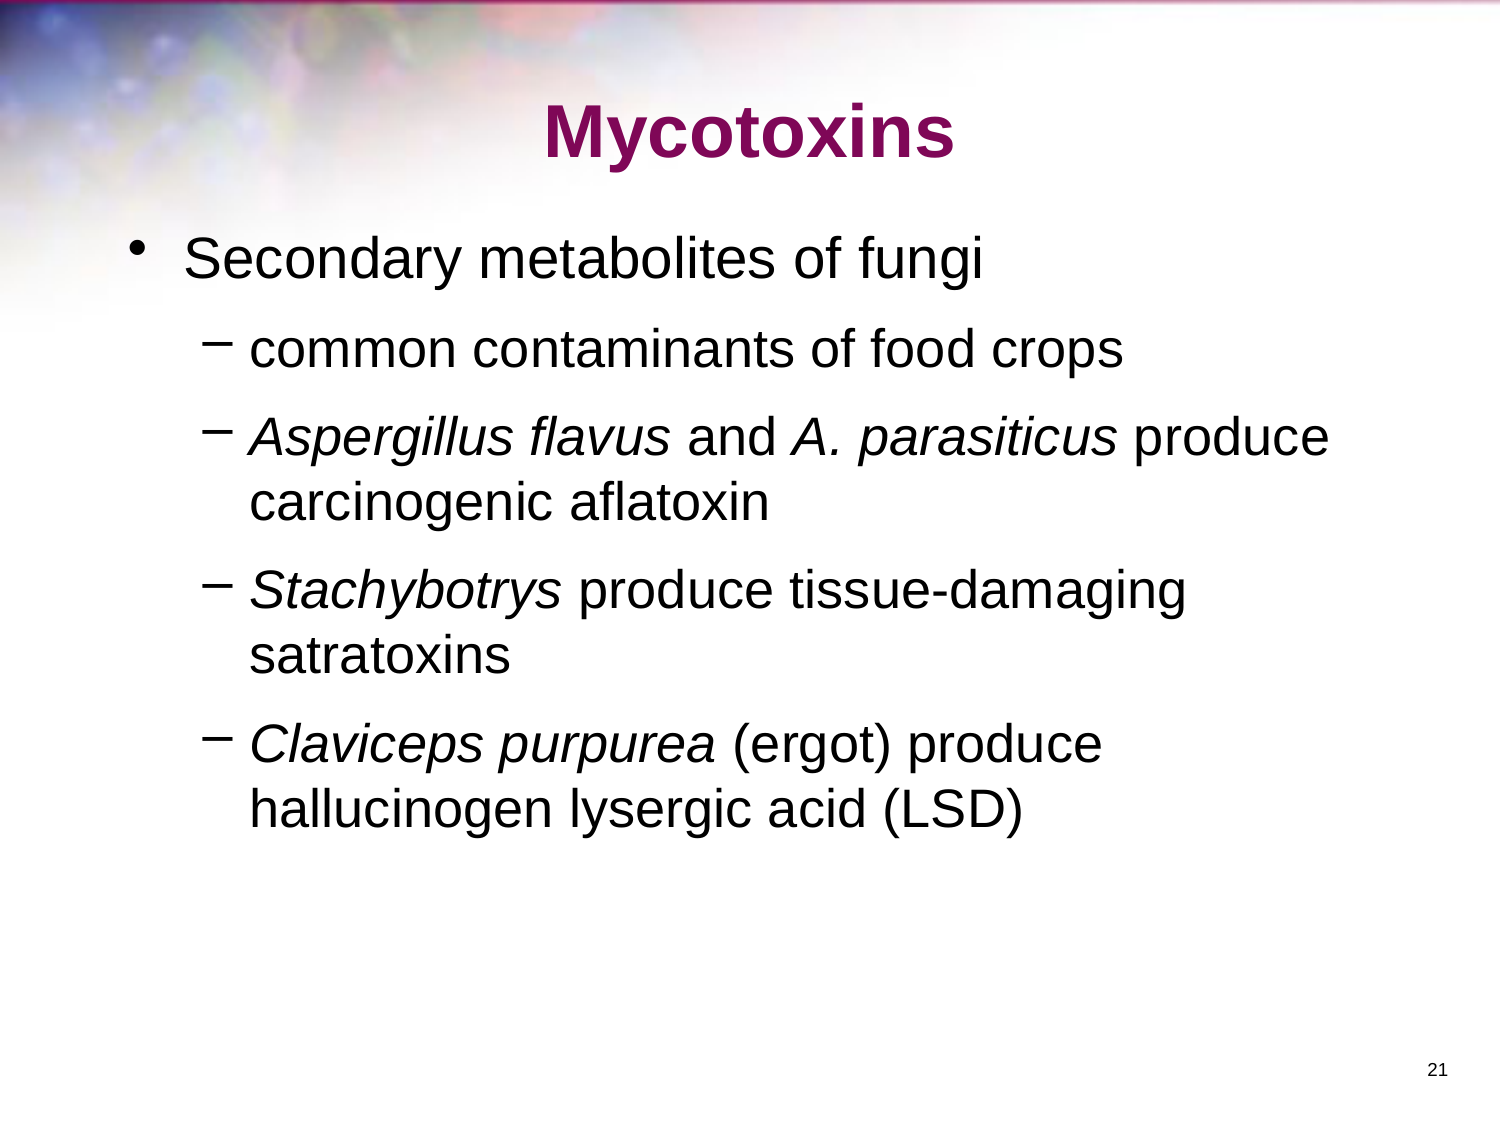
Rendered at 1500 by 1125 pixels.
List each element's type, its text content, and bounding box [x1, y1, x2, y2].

slide_number 21 [1412, 1049, 1500, 1101]
title Mycotoxins [137, 75, 1363, 188]
list Secondary metabolites of fungi common contaminants of food crops Aspergillus flavus and A. parasiticus produce carcinogenic aflatoxin Stachybotrys produce tissue-damaging satratoxins Claviceps purpurea (ergot) produce hallucinogen lysergic acid (LSD) [112, 212, 1388, 875]
picture [0, 0, 1500, 413]
